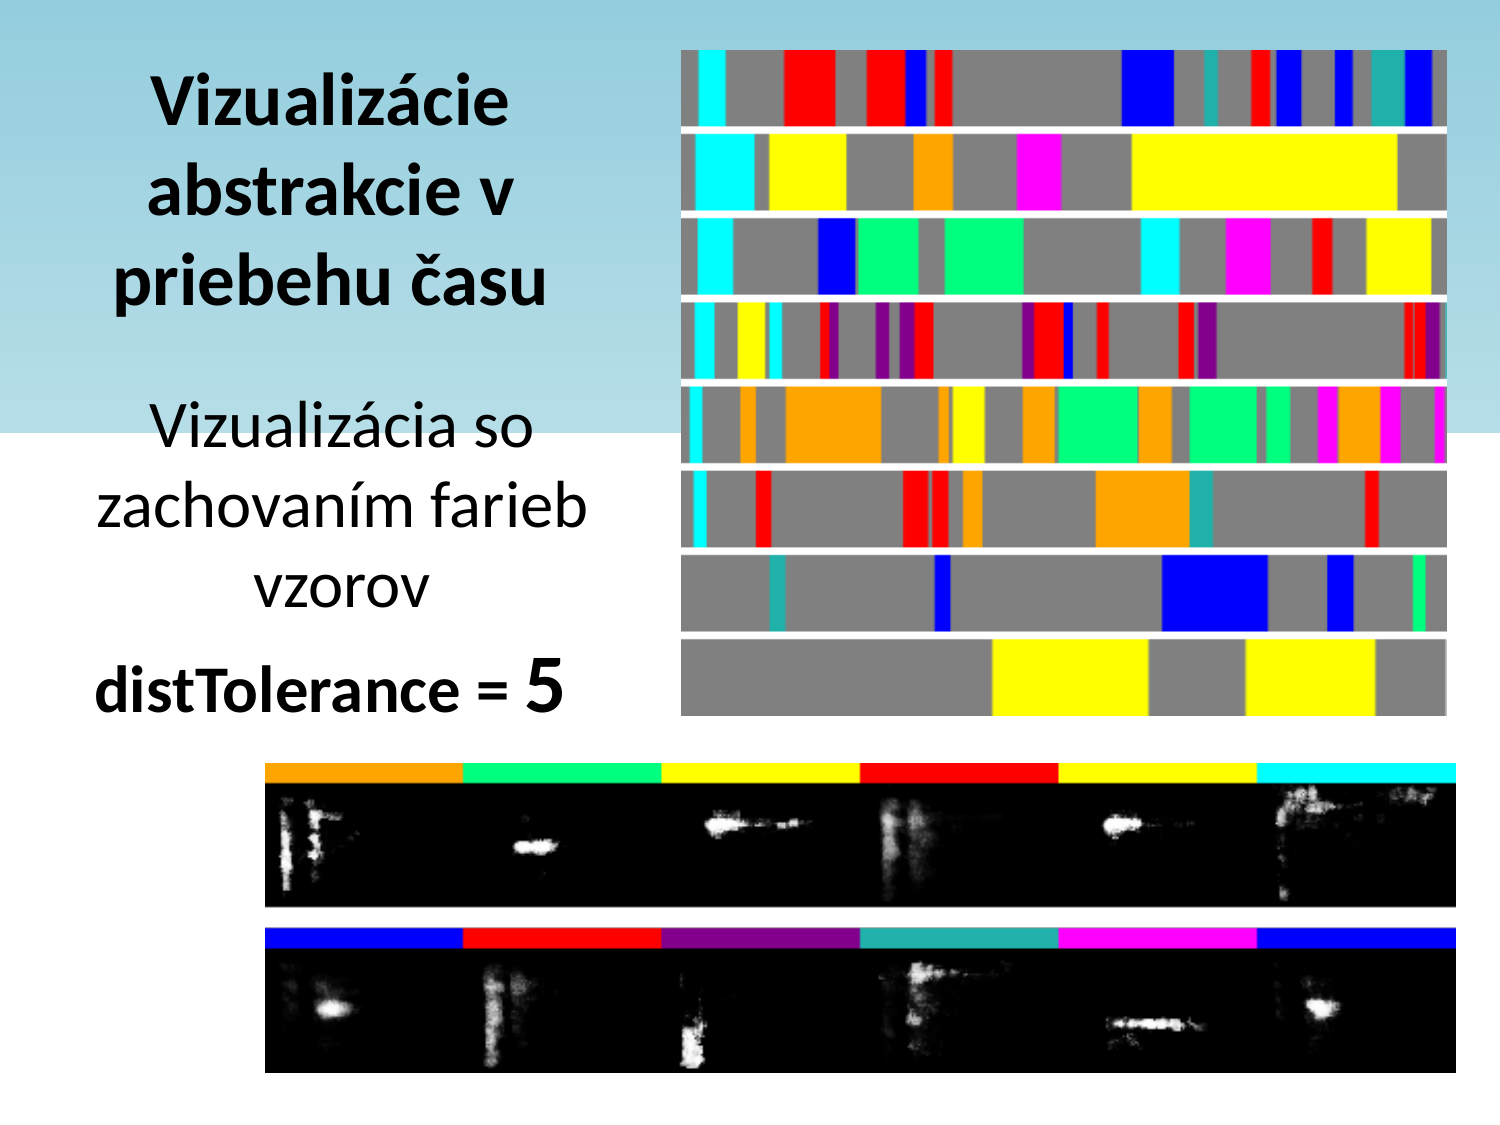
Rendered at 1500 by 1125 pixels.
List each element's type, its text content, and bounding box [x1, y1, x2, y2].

text_box distTolerance = 5 [41, 629, 621, 737]
picture [681, 50, 1448, 717]
text_box Vizualizácie abstrakcie v priebehu času [41, 42, 621, 328]
picture [265, 762, 1456, 1074]
text_box [0, 0, 1500, 435]
text_box Vizualizácia so zachovaním farieb vzorov [41, 373, 644, 629]
